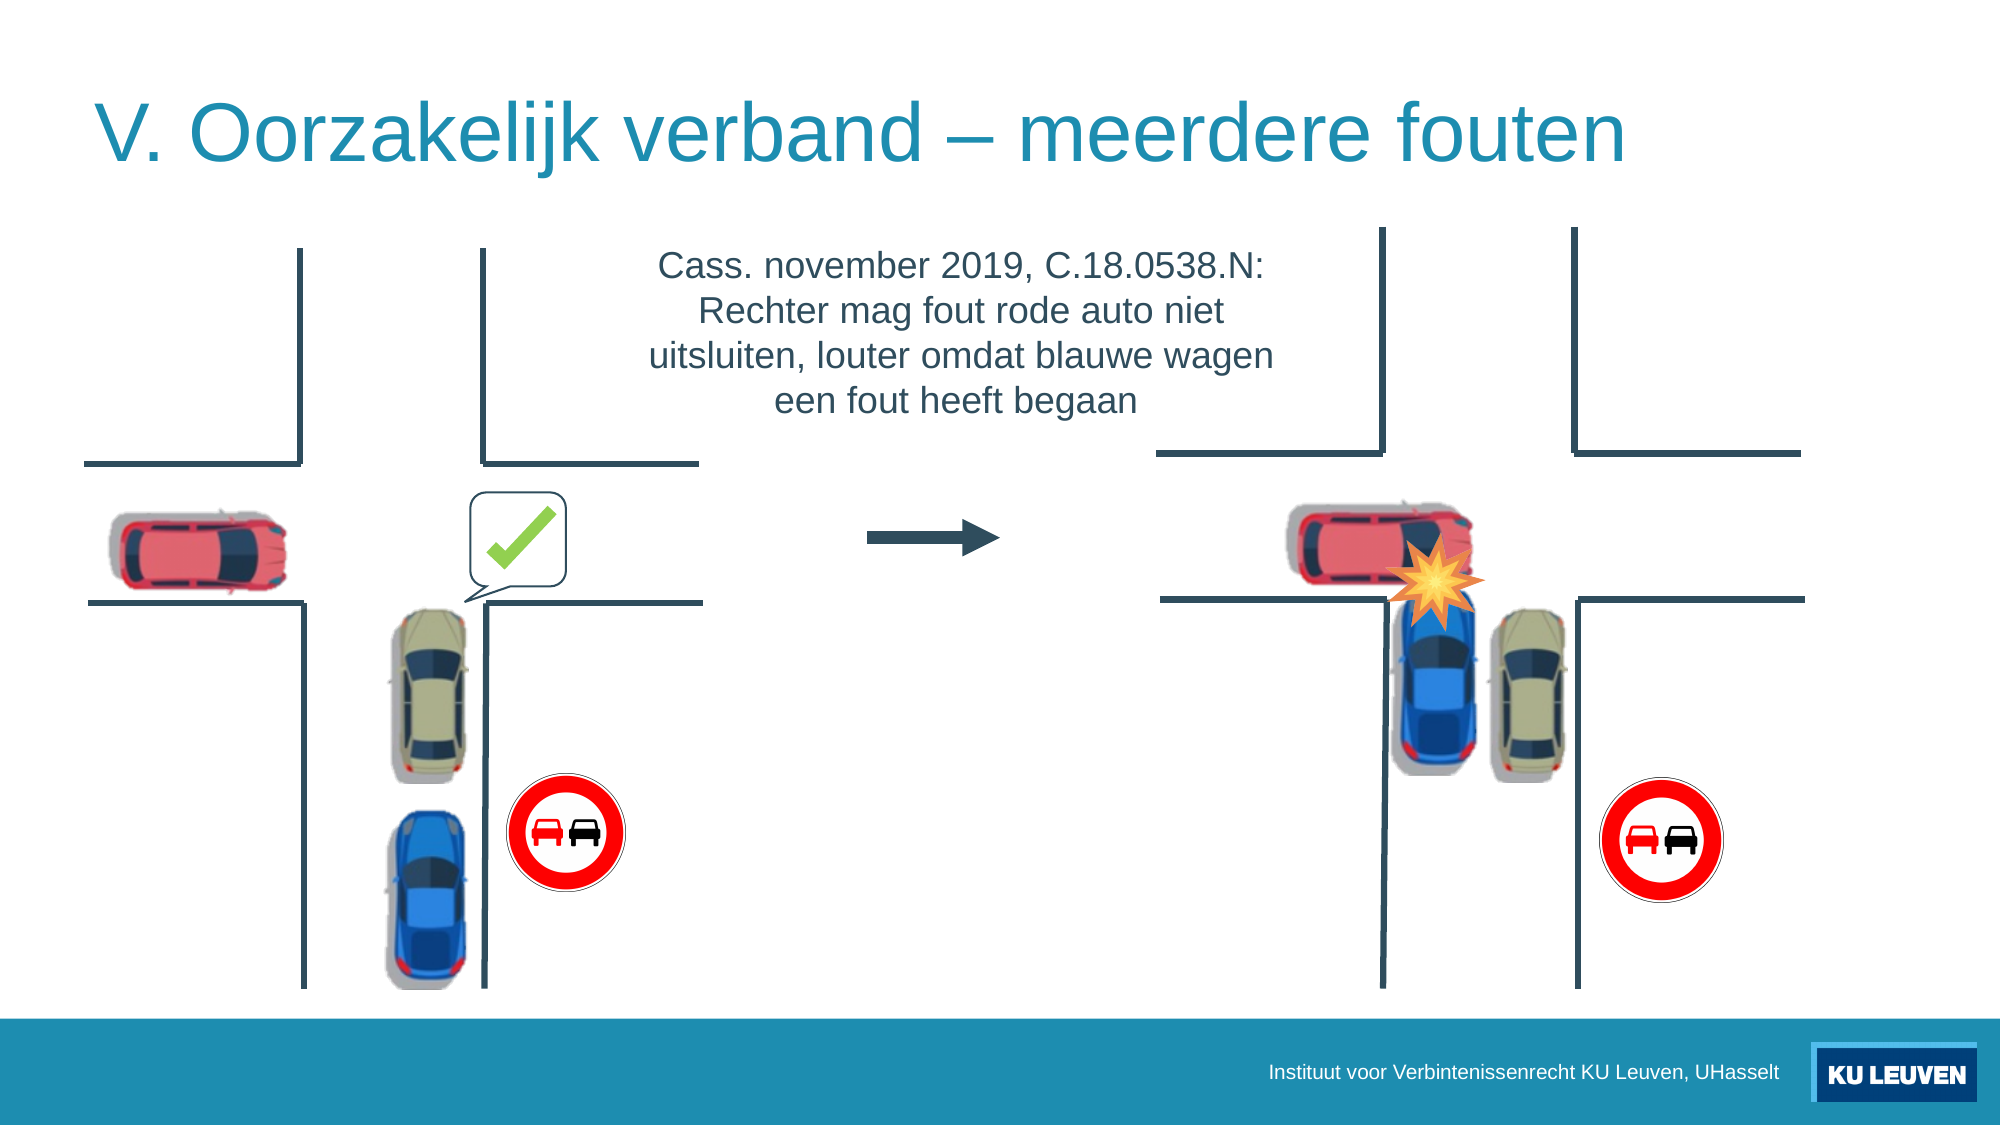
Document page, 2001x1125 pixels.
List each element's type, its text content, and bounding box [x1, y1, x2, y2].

picture [1811, 1042, 1977, 1102]
title V. Oorzakelijk verband – meerdere fouten [94, 33, 1906, 223]
picture [378, 807, 474, 998]
text_box [484, 504, 559, 572]
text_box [1156, 226, 1806, 989]
text_box Cass. november 2019, C.18.0538.N: Rechter mag fout rode auto niet uitsluiten, louter omdat blauwe wagen een fout heeft begaan [626, 233, 1156, 429]
footer Instituut voor Verbintenissenrecht KU Leuven, UHasselt [989, 1017, 1809, 1124]
picture [506, 773, 626, 892]
picture [381, 603, 478, 784]
text_box [464, 491, 567, 603]
picture [106, 453, 304, 653]
